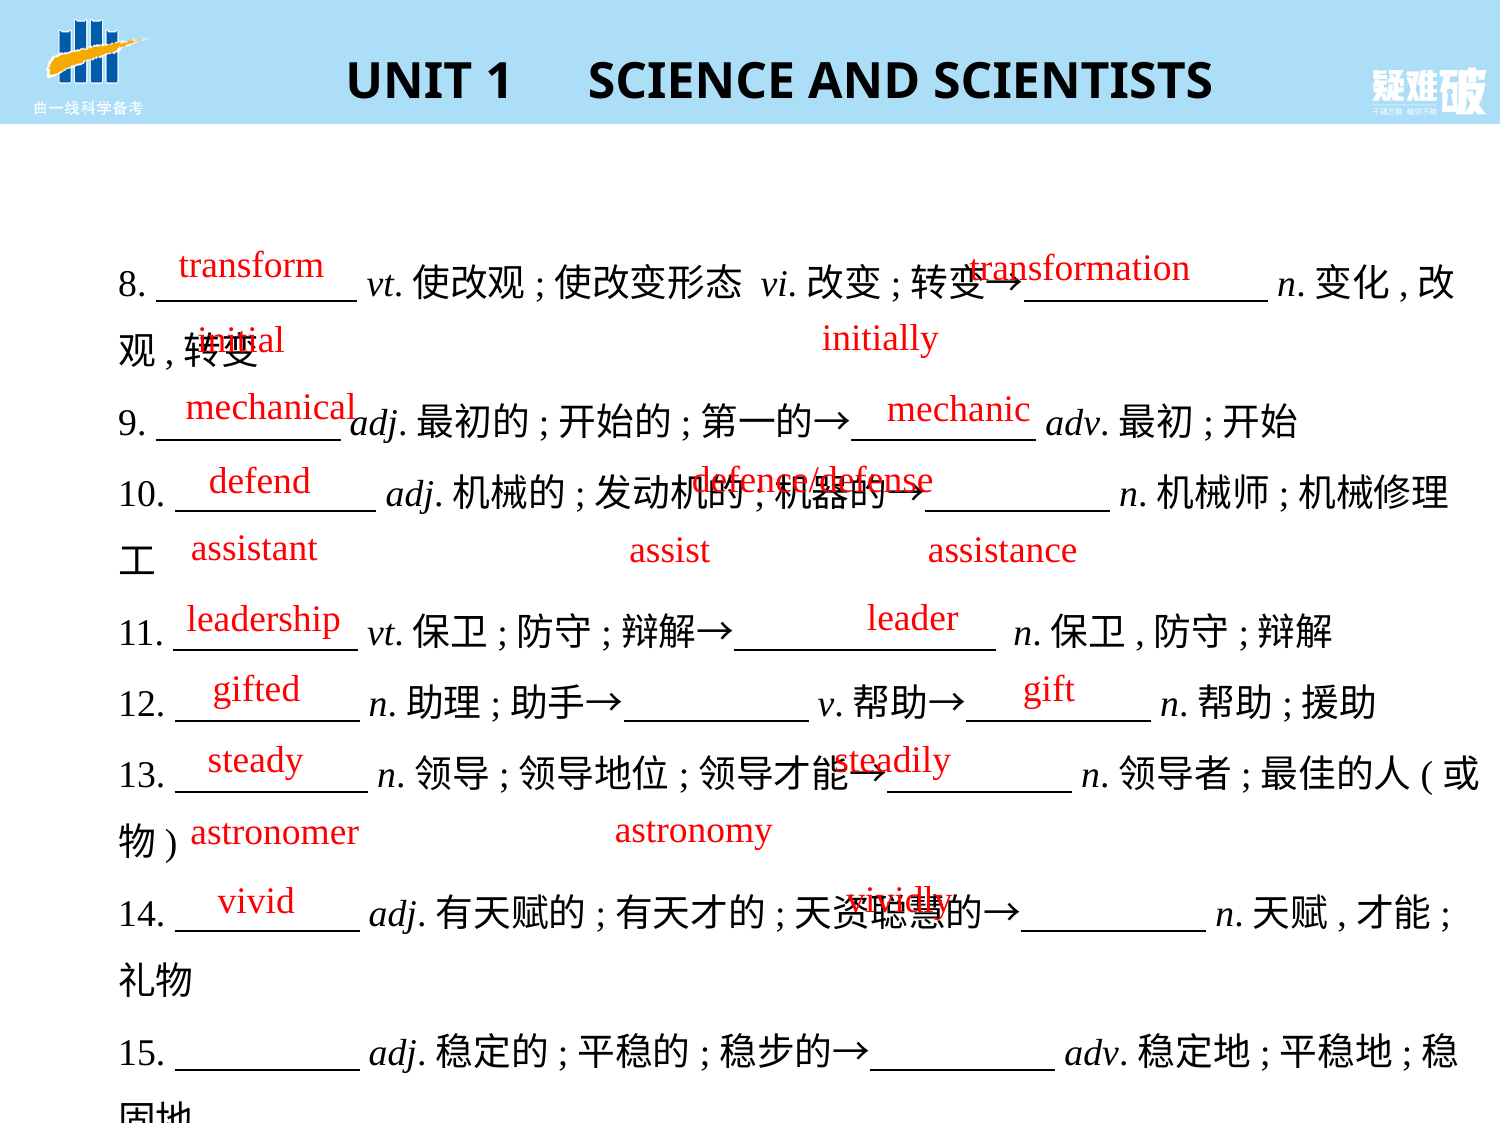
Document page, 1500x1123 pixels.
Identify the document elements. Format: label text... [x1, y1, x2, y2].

text_box vividly [831, 867, 968, 928]
text_box gifted [197, 656, 316, 717]
text_box 8. vt.使改观;使改变形态 vi.改变;转变→ n.变化,改观,转变 9. adj.最初的;开始的;第一的→ adv.最初;开始 10. adj.机械的;发动机的;机器的→ n.机械师;机械修理工 11. vt.保卫;防守;辩解→ n.保卫,防守;辩解 12. n.助理;助手→ v.帮助→ n.帮助;援助 13. n.领导;领导地位;领导才能→ n.领导者;最佳的人(或物) 14. adj.有天赋的;有天才的;天资聪慧的→ n.天赋,才能;礼物 15. adj.稳定的;平稳的;稳步的→ adv.稳定地;平稳地;稳固地 16. n.天文学家→ n.天文学 17. adj.生动的;鲜明的;丰富的→ adv.生动地;鲜明地 [118, 236, 1483, 1123]
text_box leadership [171, 586, 357, 647]
text_box assist [614, 517, 726, 578]
text_box initially [807, 305, 955, 366]
text_box vivid [203, 868, 310, 929]
text_box mechanical [170, 374, 373, 435]
text_box assistance [913, 517, 1094, 578]
text_box initial [182, 308, 301, 368]
text_box transform [163, 232, 340, 293]
text_box gift [1008, 656, 1091, 716]
picture [0, 0, 1500, 124]
text_box astronomy [600, 797, 789, 857]
text_box leader [852, 586, 974, 646]
text_box steadily [819, 727, 967, 788]
text_box astronomer [175, 799, 375, 860]
text_box assistant [175, 515, 333, 575]
text_box defence/defense [677, 447, 950, 508]
text_box mechanic [872, 376, 1047, 437]
text_box defend [193, 449, 326, 509]
text_box transformation [954, 235, 1206, 296]
text_box steady [192, 727, 319, 788]
